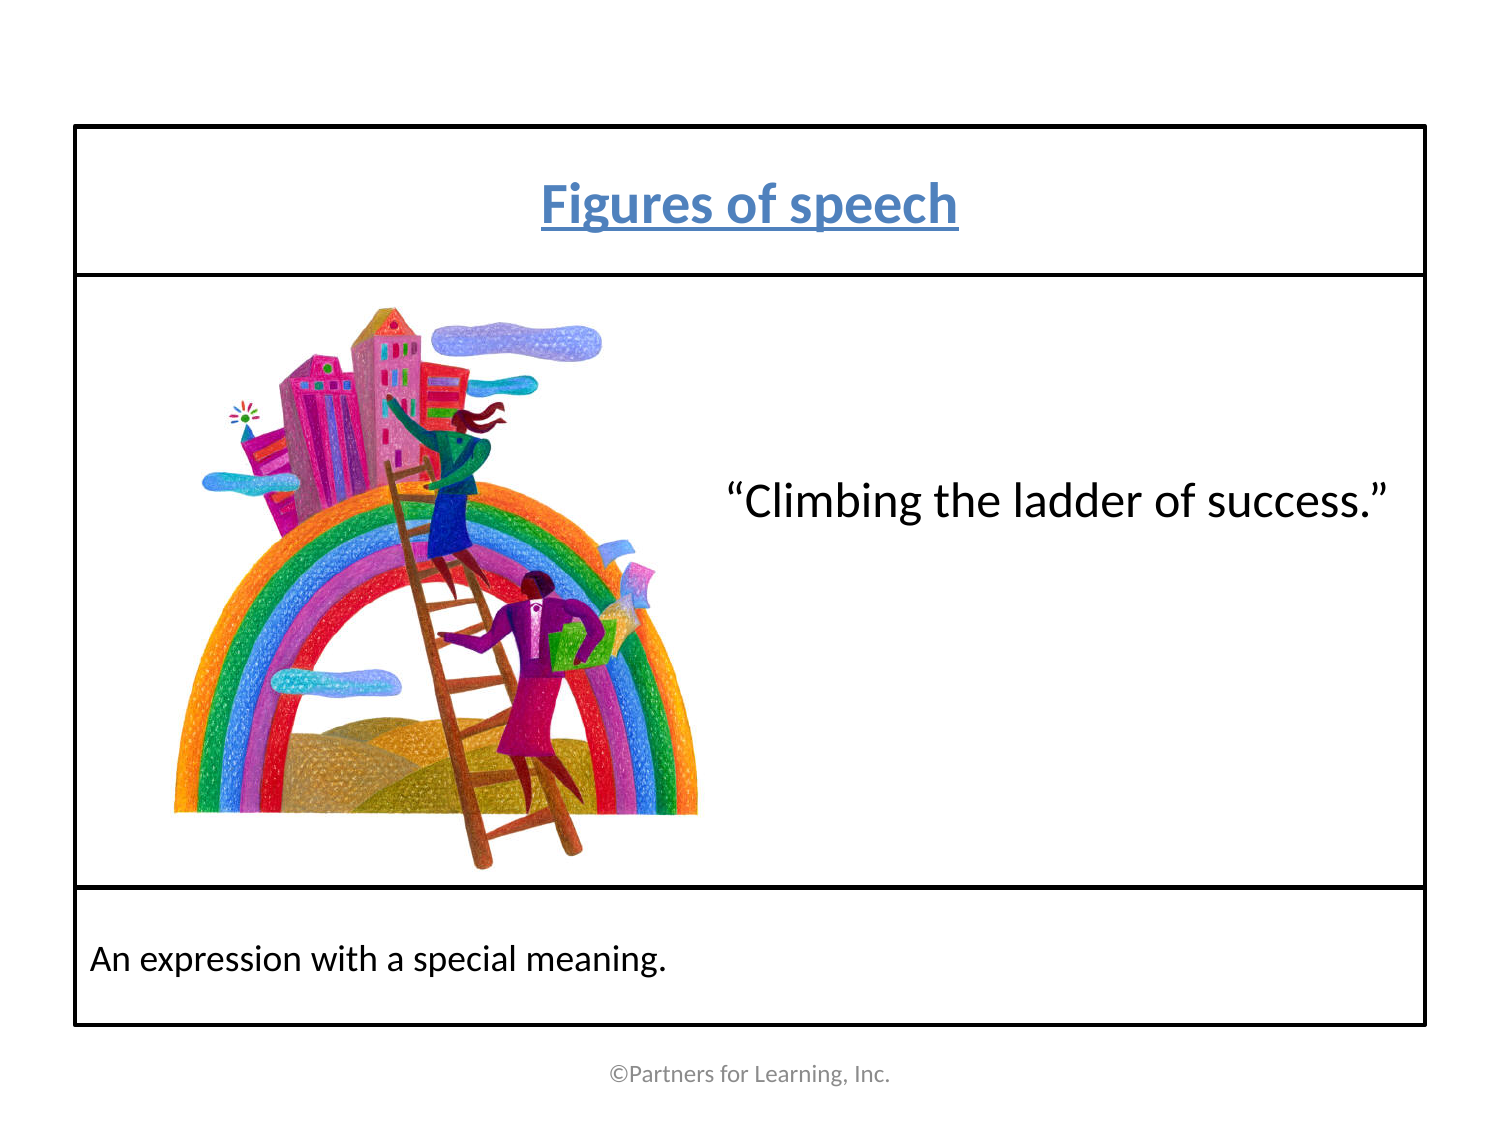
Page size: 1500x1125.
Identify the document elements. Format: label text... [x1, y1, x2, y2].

text_box “Climbing the ladder of success.” [710, 460, 1405, 536]
list Figures of speech [75, 125, 1425, 275]
picture [162, 298, 707, 879]
footer ©Partners for Learning, Inc. [512, 1042, 988, 1103]
list An expression with a special meaning. [75, 887, 1425, 1025]
